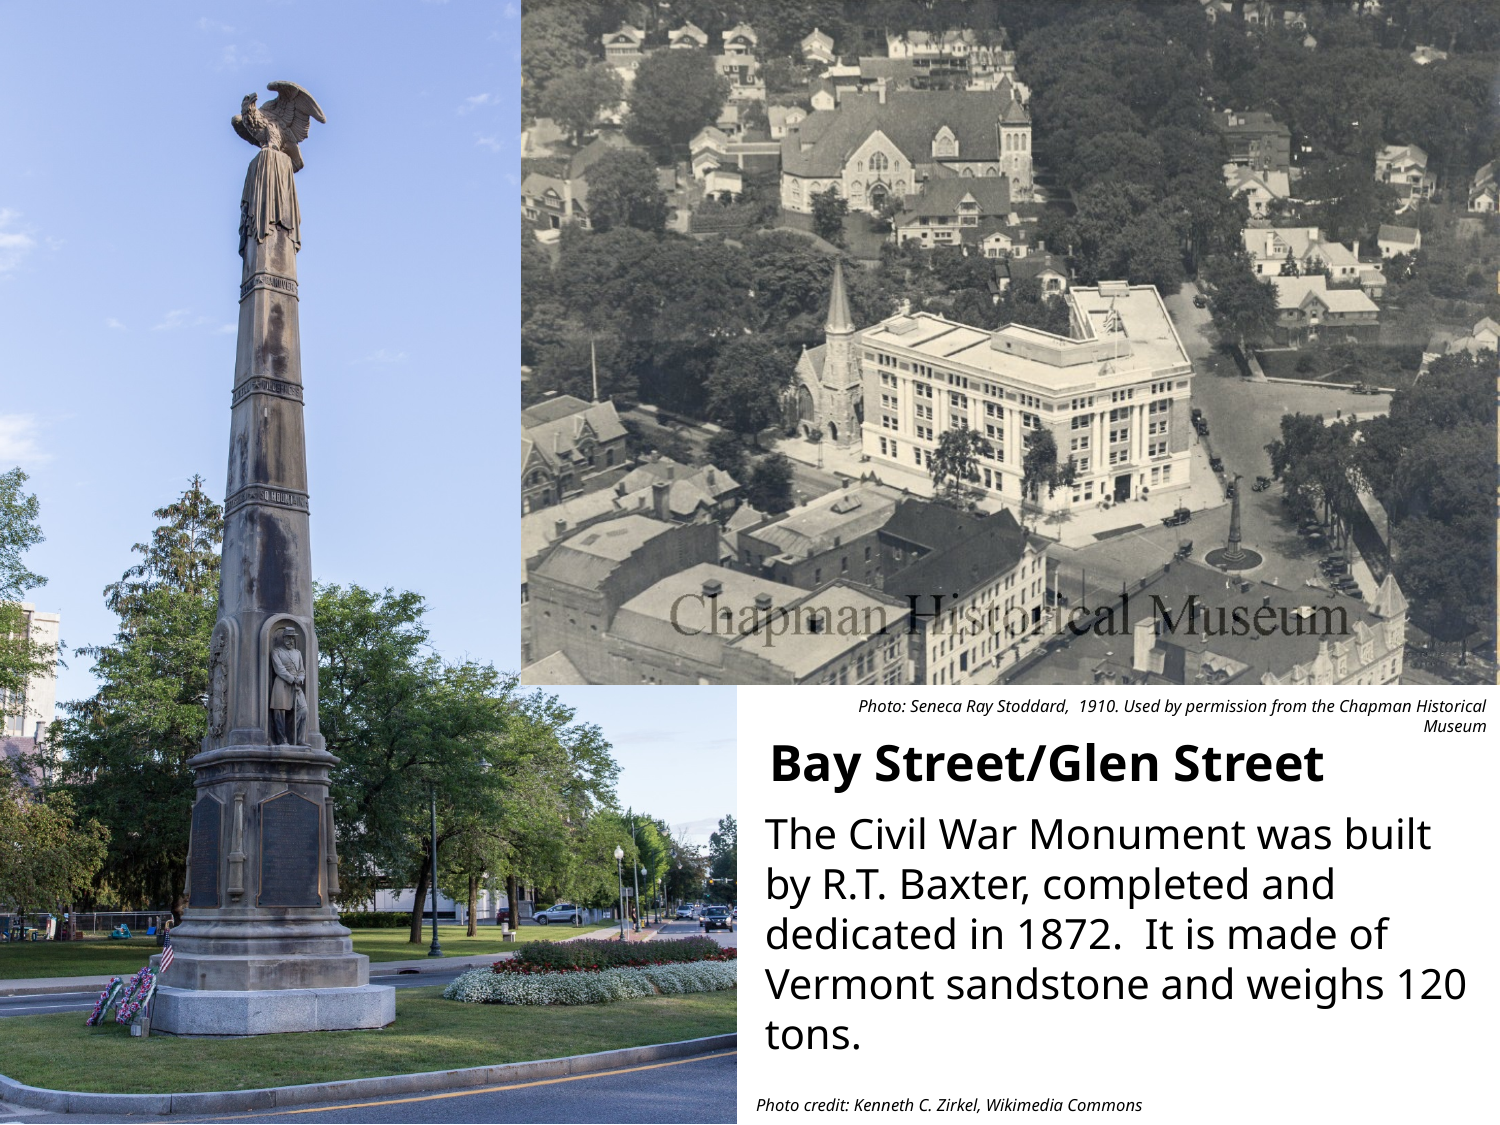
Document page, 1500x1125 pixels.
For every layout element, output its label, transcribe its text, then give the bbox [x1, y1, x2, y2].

text_box Photo: Seneca Ray Stoddard, 1910. Used by permission from the Chapman Historical Museum [787, 692, 1500, 744]
text_box Bay Street/Glen Street [754, 724, 1443, 799]
text_box The Civil War Monument was built by R.T. Baxter, completed and dedicated in 1872. It is made of Vermont sandstone and weighs 120 tons. [749, 800, 1500, 1065]
text_box Photo credit: Kenneth C. Zirkel, Wikimedia Commons [741, 1087, 1456, 1123]
picture [0, 0, 1500, 1124]
